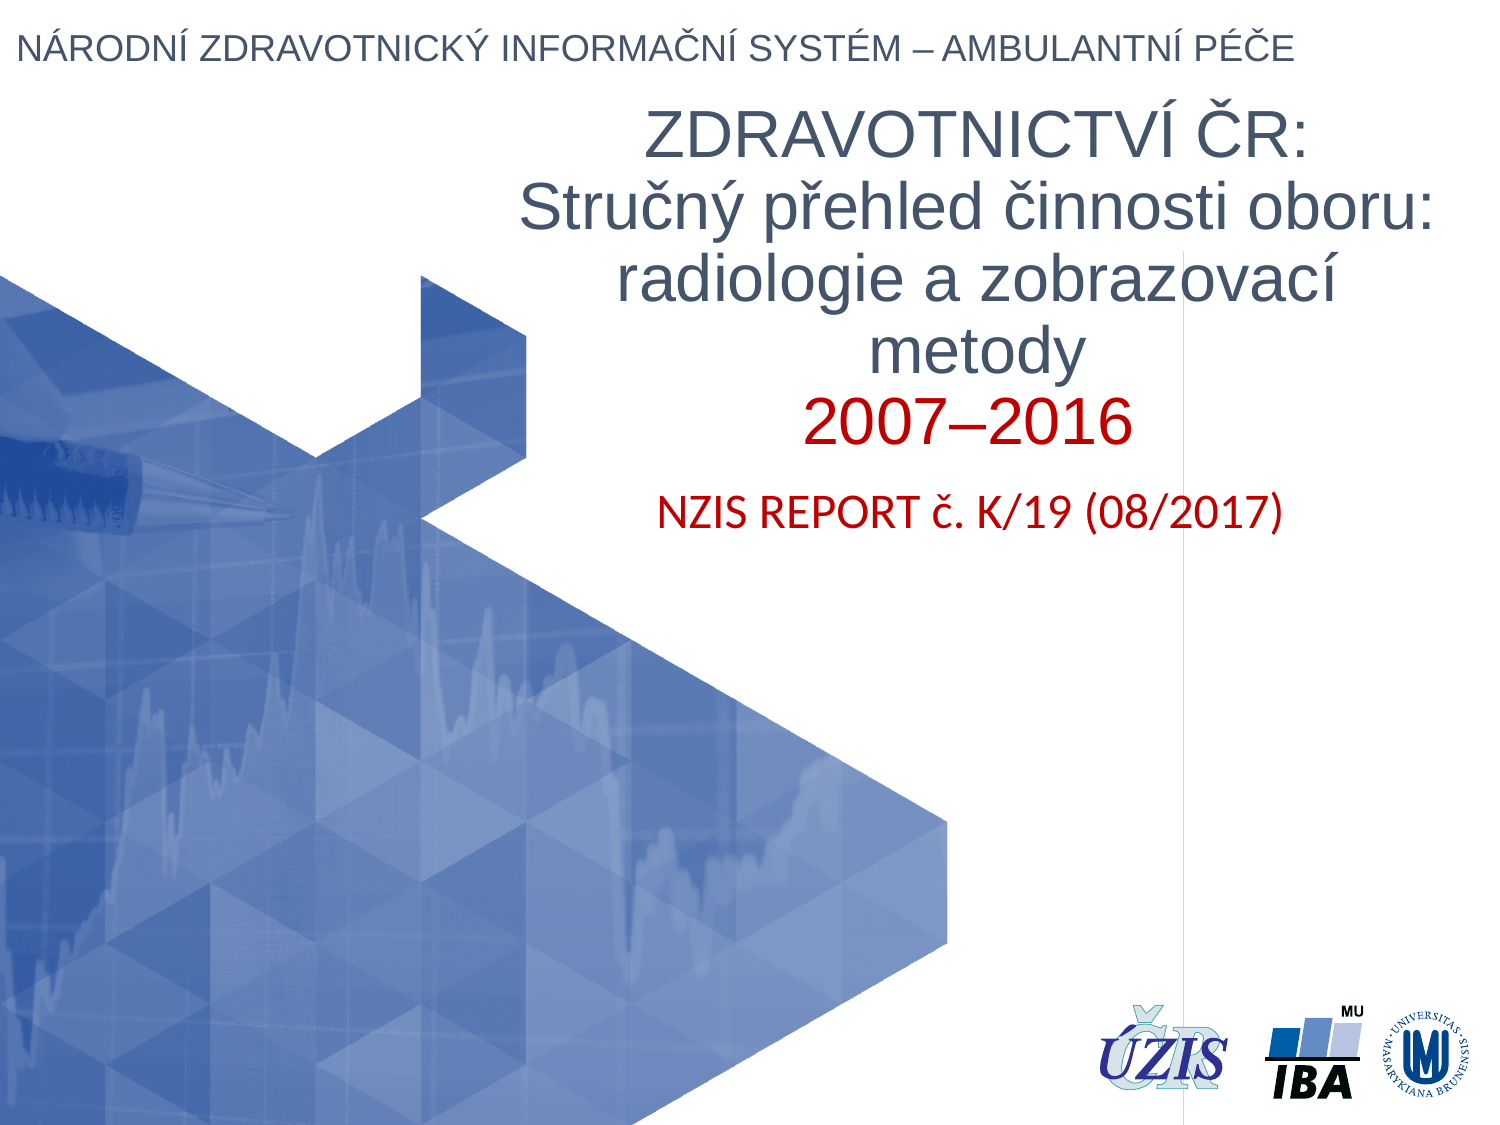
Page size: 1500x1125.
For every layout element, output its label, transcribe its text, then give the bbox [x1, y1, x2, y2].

title ZDRAVOTNICTVÍ ČR: Stručný přehled činnosti oboru: radiologie a zobrazovací metody 2007–2016 [499, 221, 1457, 467]
subtitle NZIS REPORT č. K/19 (08/2017) [408, 477, 1500, 749]
